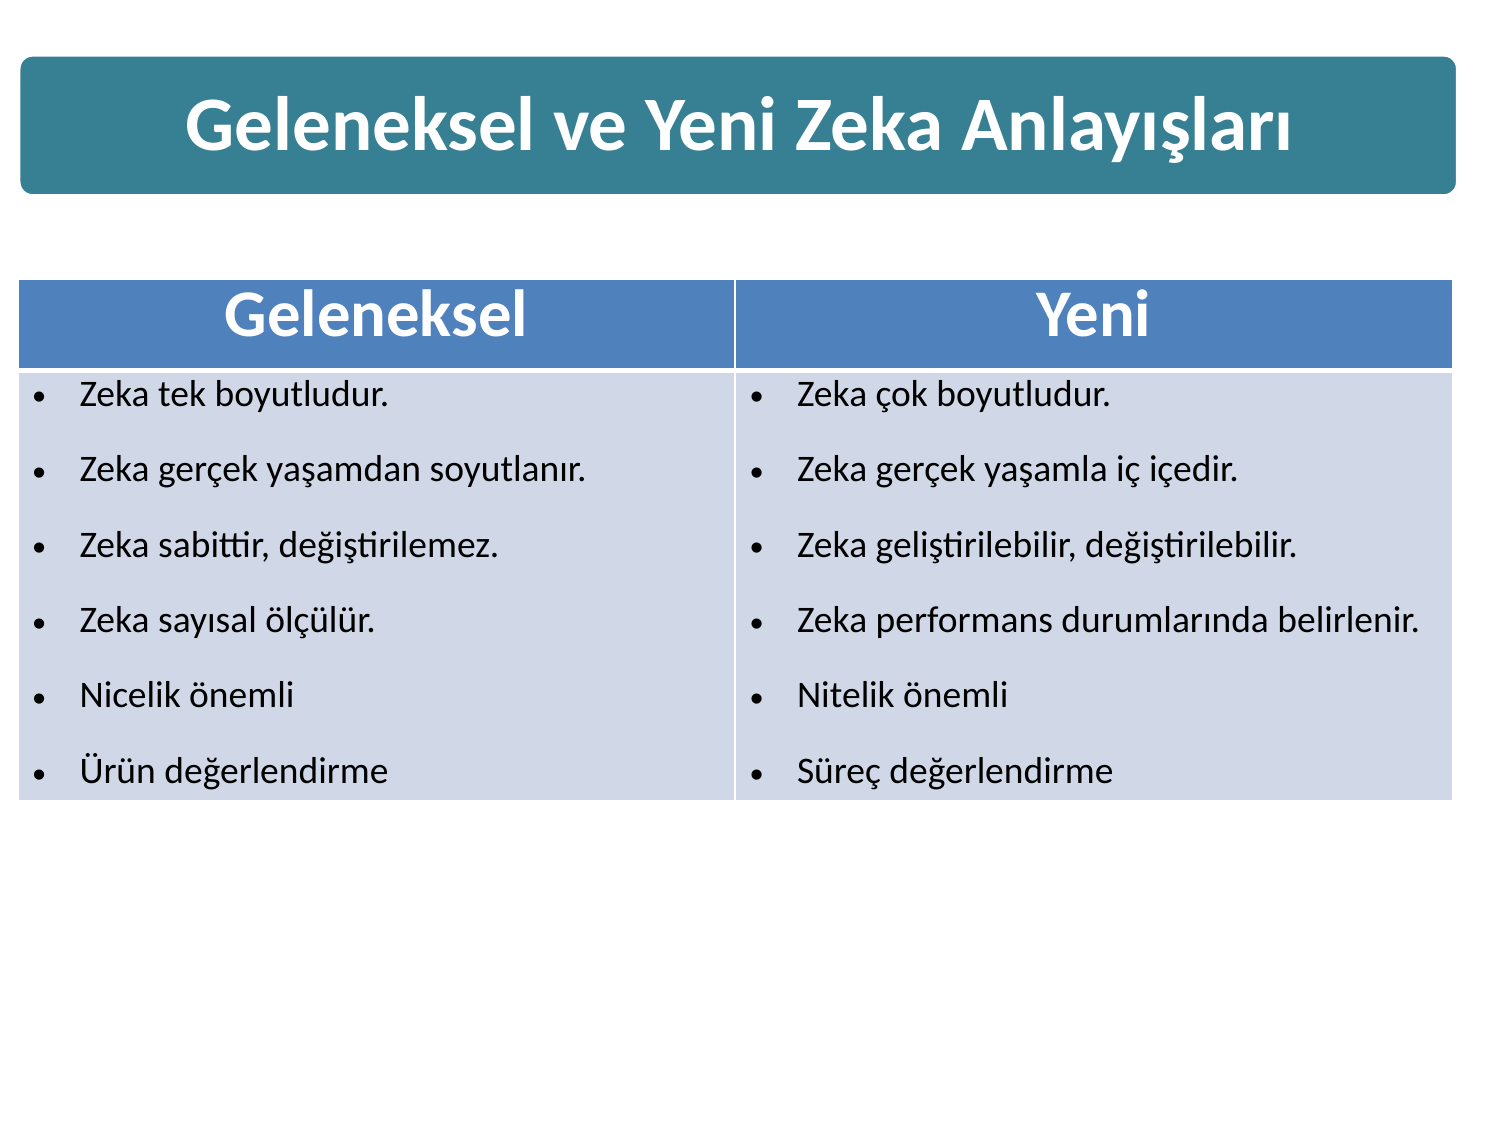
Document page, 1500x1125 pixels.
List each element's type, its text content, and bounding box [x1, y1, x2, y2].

table_header Yeni [736, 280, 1452, 368]
table_cell Zeka çok boyutludur. Zeka gerçek yaşamla iç içedir. Zeka geliştirilebilir, değiştirilebilir. Zeka performans durumlarında belirlenir. Nitelik önemli Süreç değerlendirme [736, 373, 1452, 800]
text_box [17, 54, 1459, 197]
table_header Geleneksel [19, 280, 734, 368]
table_cell Zeka tek boyutludur. Zeka gerçek yaşamdan soyutlanır. Zeka sabittir, değiştirilemez. Zeka sayısal ölçülür. Nicelik önemli Ürün değerlendirme [19, 373, 734, 800]
